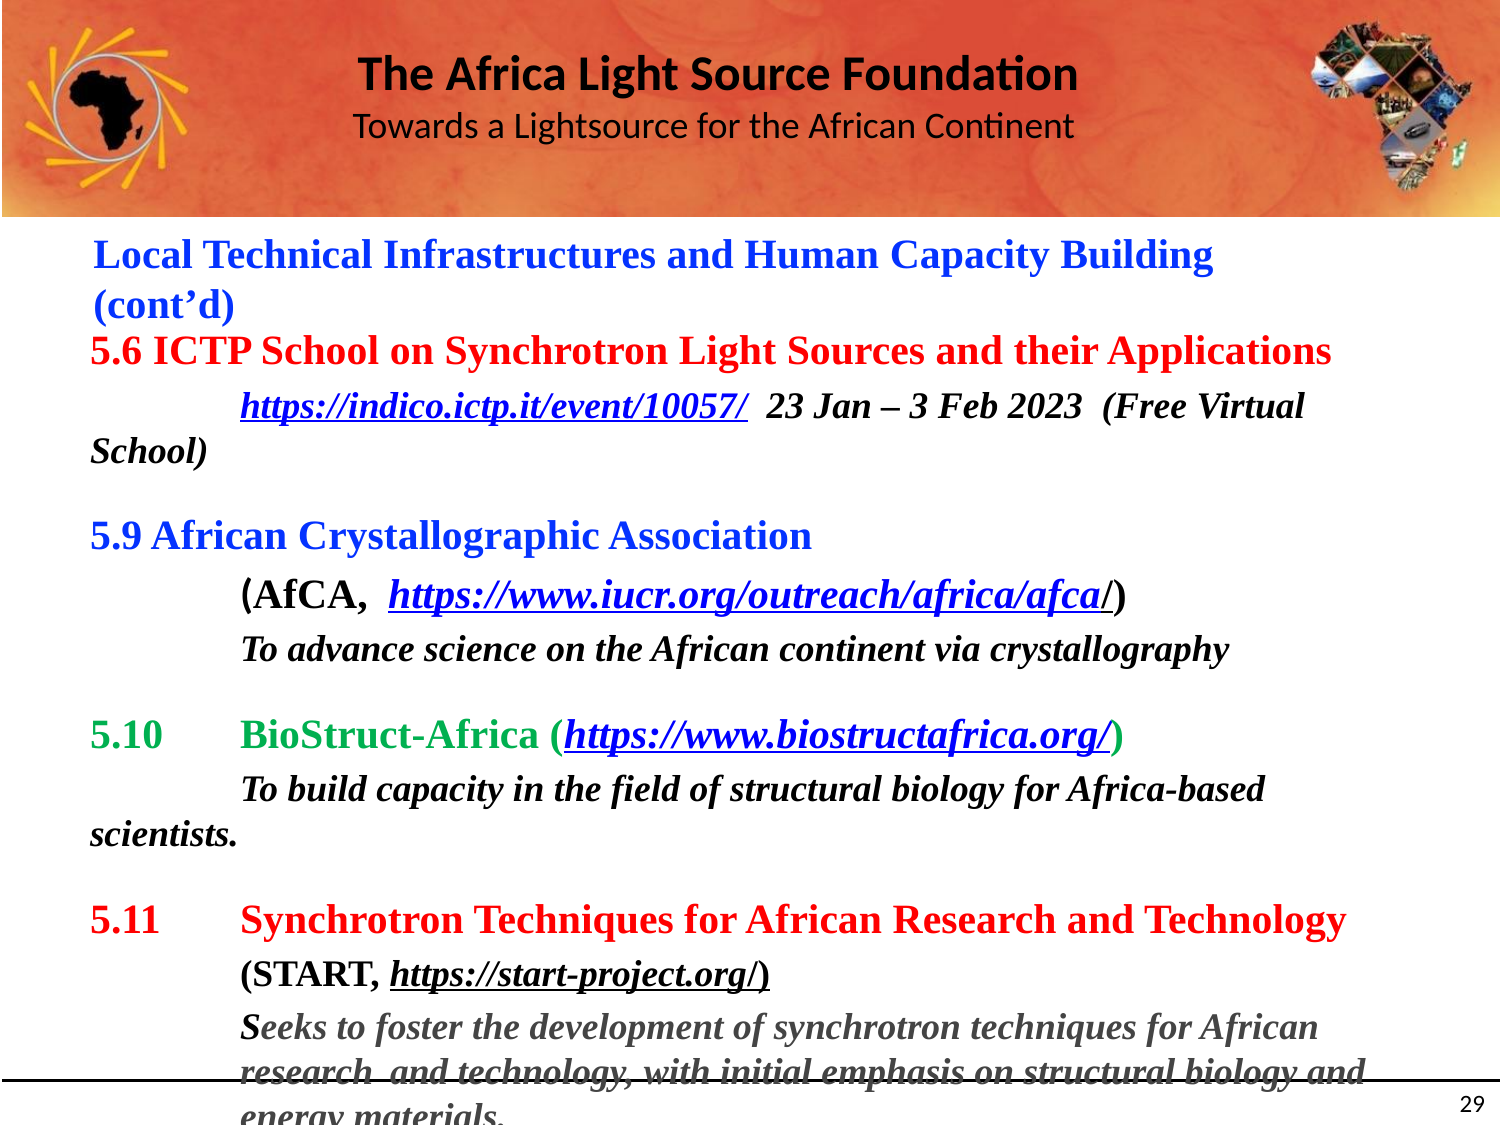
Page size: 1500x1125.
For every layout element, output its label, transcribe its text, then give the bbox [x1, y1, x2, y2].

text_box Local Technical Infrastructures and Human Capacity Building (cont’d) [78, 219, 1379, 335]
picture [2, 0, 1500, 217]
slide_number ‹#› [1425, 1080, 1500, 1125]
list 5.6 ICTP School on Synchrotron Light Sources and their Applications https://indico.ictp.it/event/10057/ 23 Jan – 3 Feb 2023 (Free Virtual School) 5.9 African Crystallographic Association (AfCA, https://www.iucr.org/outreach/africa/afca/) To advance science on the African continent via crystallography 5.10 BioStruct-Africa (https://www.biostructafrica.org/) To build capacity in the field of structural biology for Africa-based scientists. 5.11 Synchrotron Techniques for African Research and Technology (START, https://start-project.org/) Seeks to foster the development of synchrotron techniques for African research and technology, with initial emphasis on structural biology and energy materials. [75, 315, 1425, 1081]
